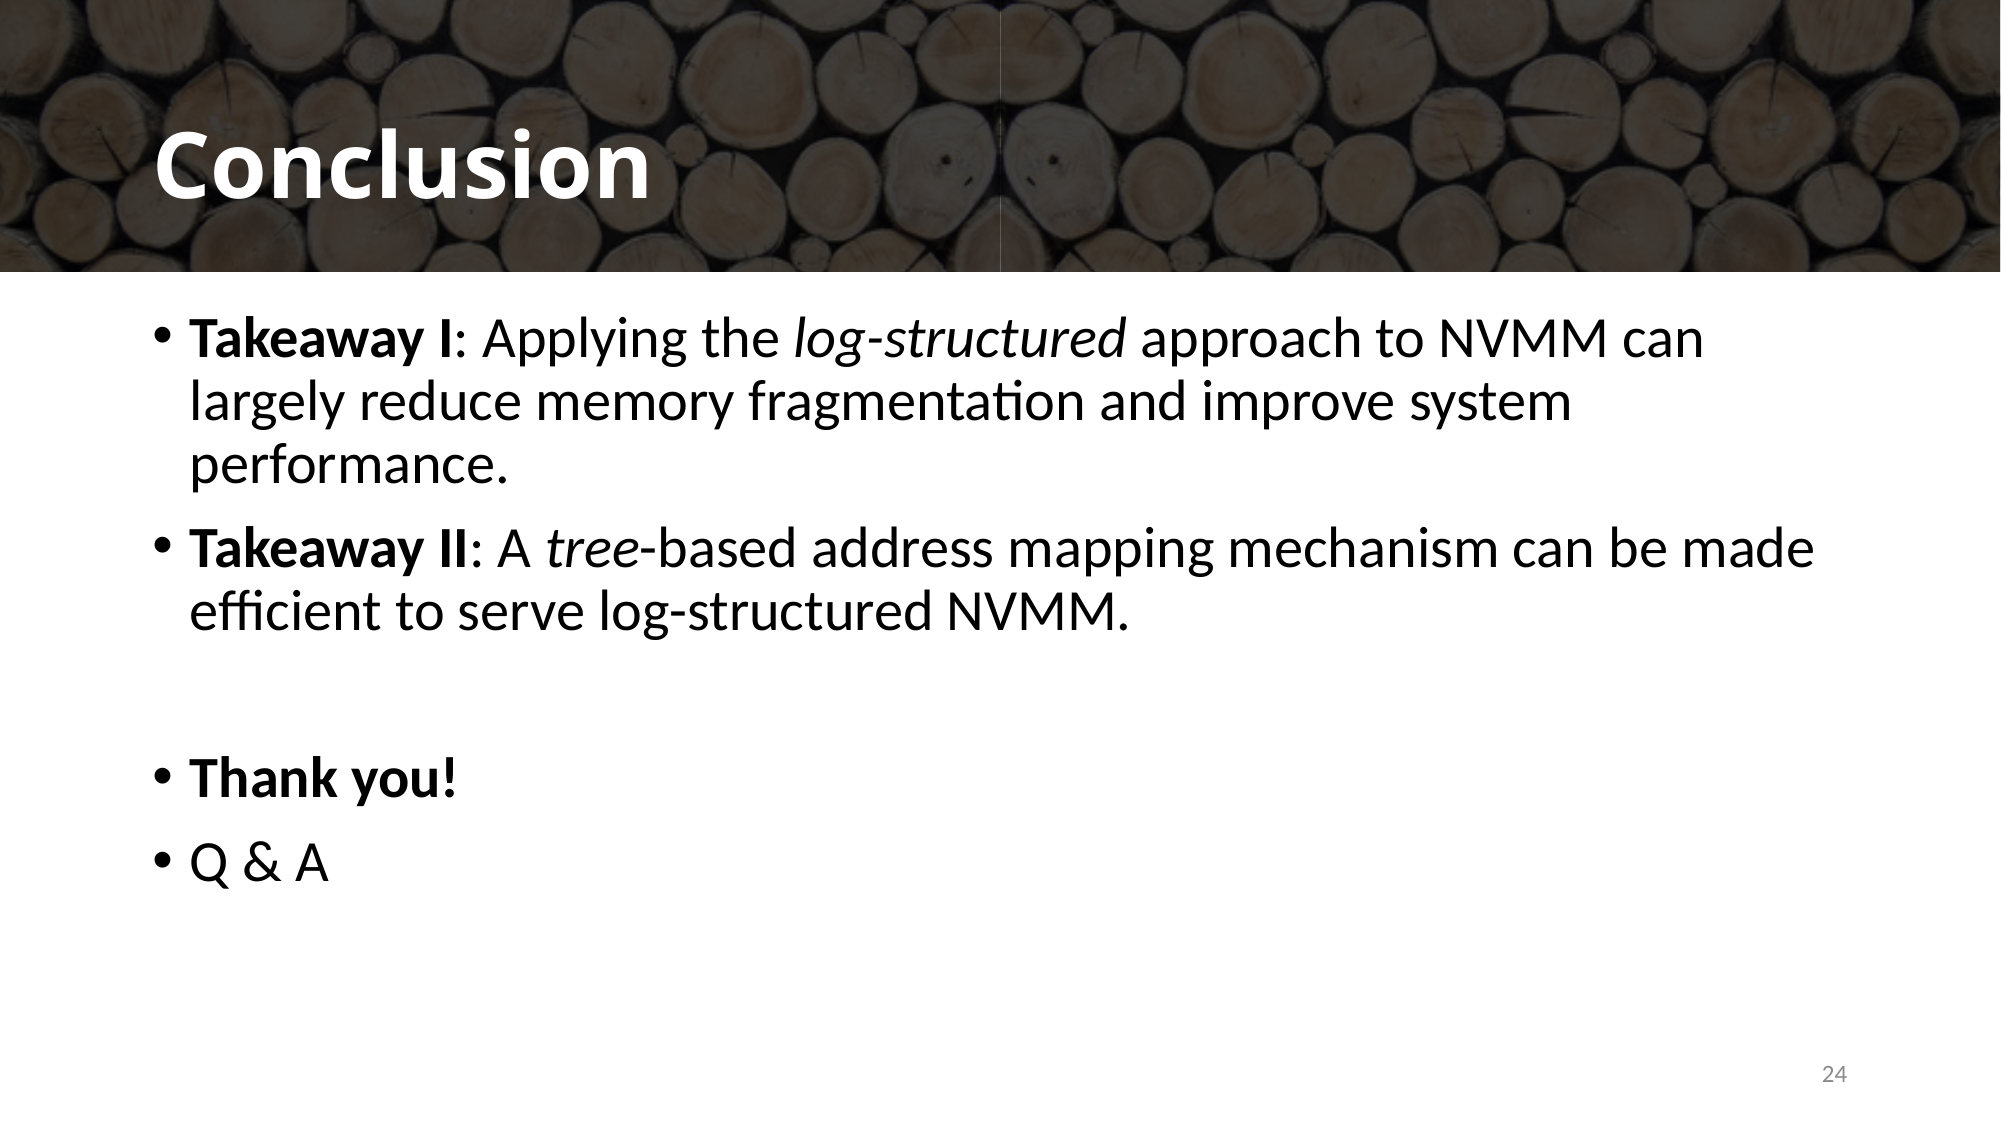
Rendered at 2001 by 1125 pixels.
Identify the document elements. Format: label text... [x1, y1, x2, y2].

list Takeaway I: Applying the log-structured approach to NVMM can largely reduce memory fragmentation and improve system performance. Takeaway II: A tree-based address mapping mechanism can be made efficient to serve log-structured NVMM. Thank you! Q & A [137, 299, 1863, 1014]
picture [0, 0, 2001, 272]
slide_number 24 [1412, 1042, 1863, 1103]
title Conclusion [137, 59, 1863, 278]
